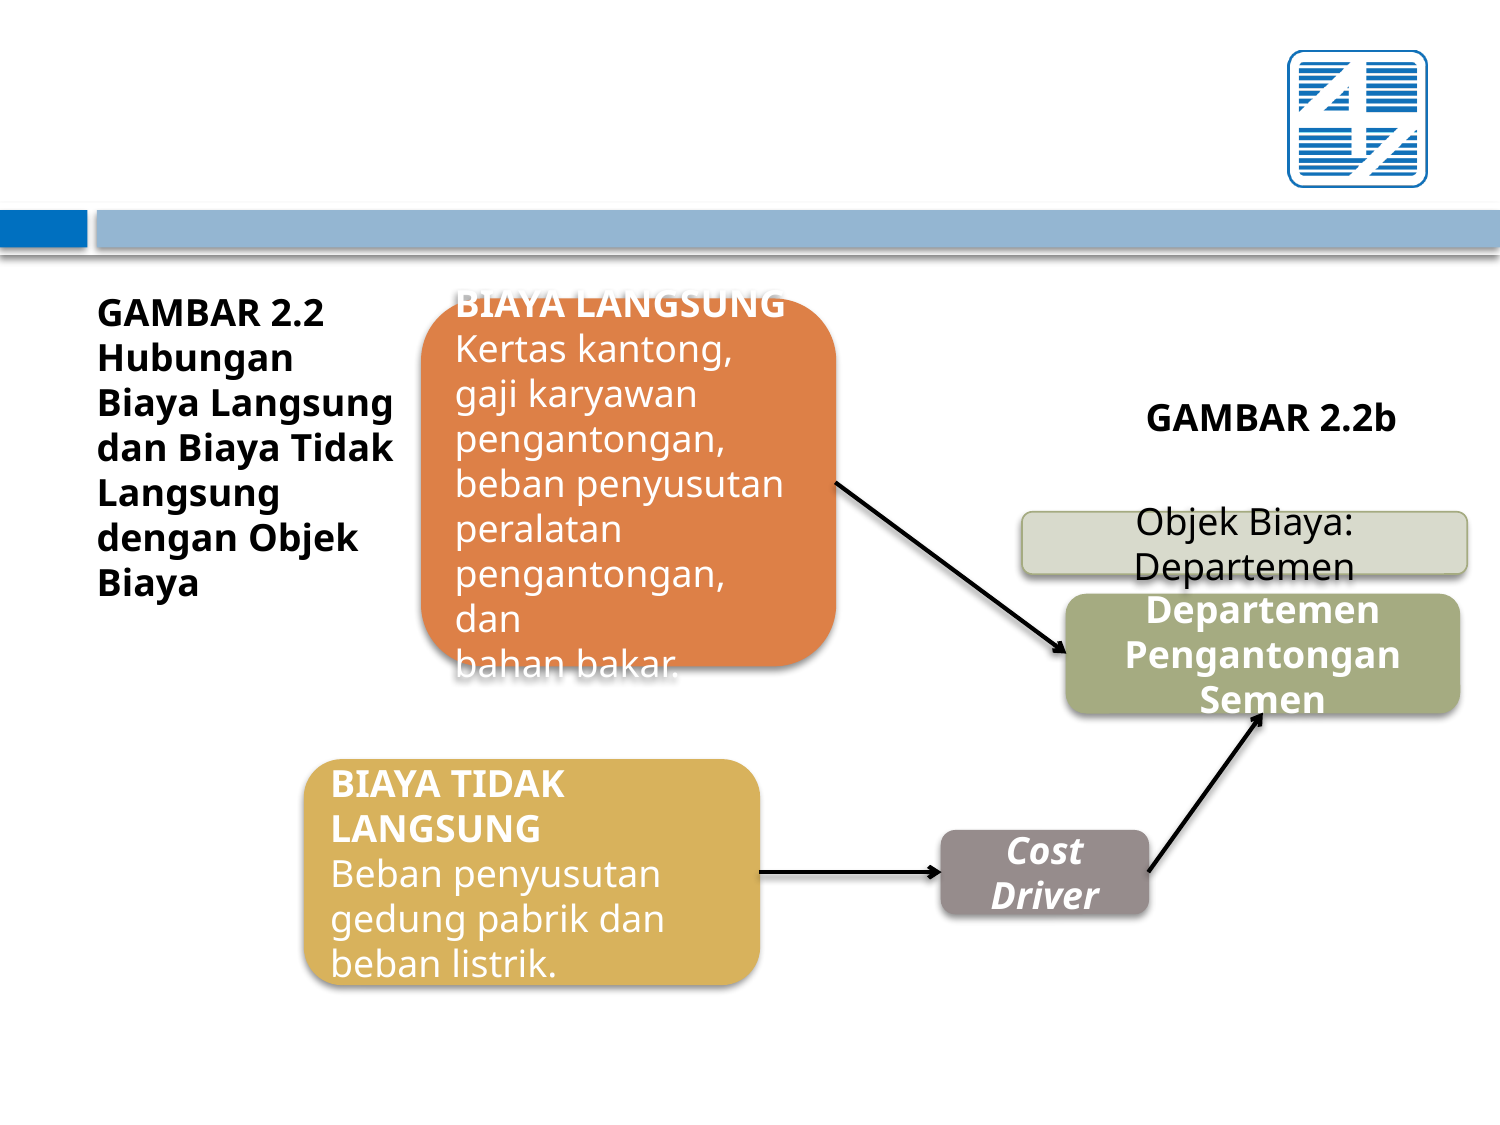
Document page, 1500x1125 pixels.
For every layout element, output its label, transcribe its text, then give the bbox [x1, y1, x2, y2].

text_box Objek Biaya: Departemen [1072, 510, 1469, 575]
text_box Departemen Pengantongan Semen [1065, 593, 1461, 714]
picture [1287, 50, 1428, 188]
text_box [1148, 712, 1264, 873]
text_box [834, 482, 1067, 654]
text_box BIAYA TIDAK LANGSUNG Beban penyusutan gedung pabrik dan beban listrik. [303, 759, 761, 986]
text_box GAMBAR 2.2 Hubungan Biaya Langsung dan Biaya Tidak Langsung dengan Objek Biaya [81, 281, 411, 611]
text_box Cost Driver [940, 829, 1150, 915]
text_box BIAYA LANGSUNG Kertas kantong, gaji karyawan pengantongan, beban penyusutan peralatan pengantongan, dan bahan bakar. [421, 298, 837, 667]
text_box GAMBAR 2.2b [1130, 386, 1413, 447]
